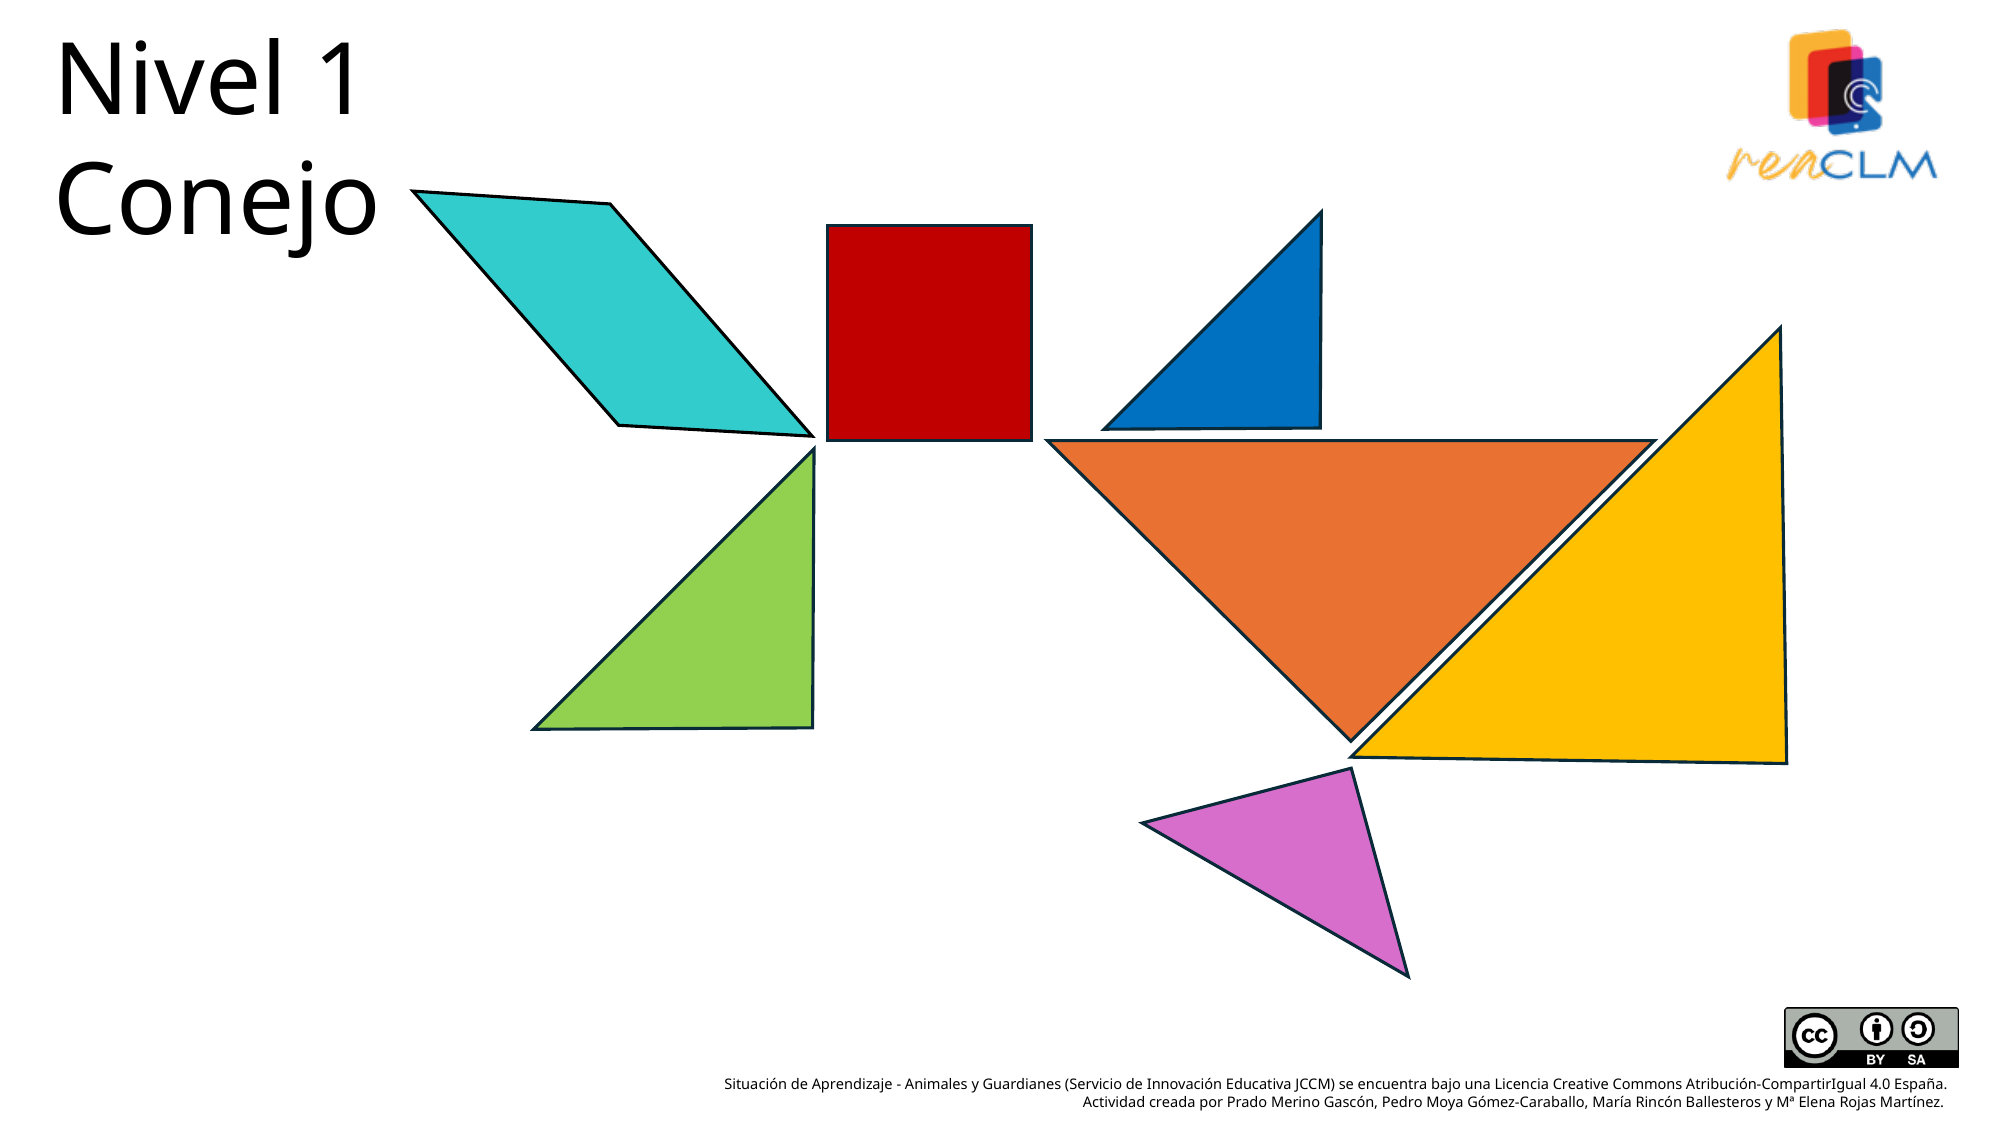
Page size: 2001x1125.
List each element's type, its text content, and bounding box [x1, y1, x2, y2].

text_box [66, 1006, 1964, 1119]
picture [1701, 0, 1964, 189]
text_box Nivel 1 Conejo [38, 7, 397, 262]
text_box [541, 89, 1981, 911]
